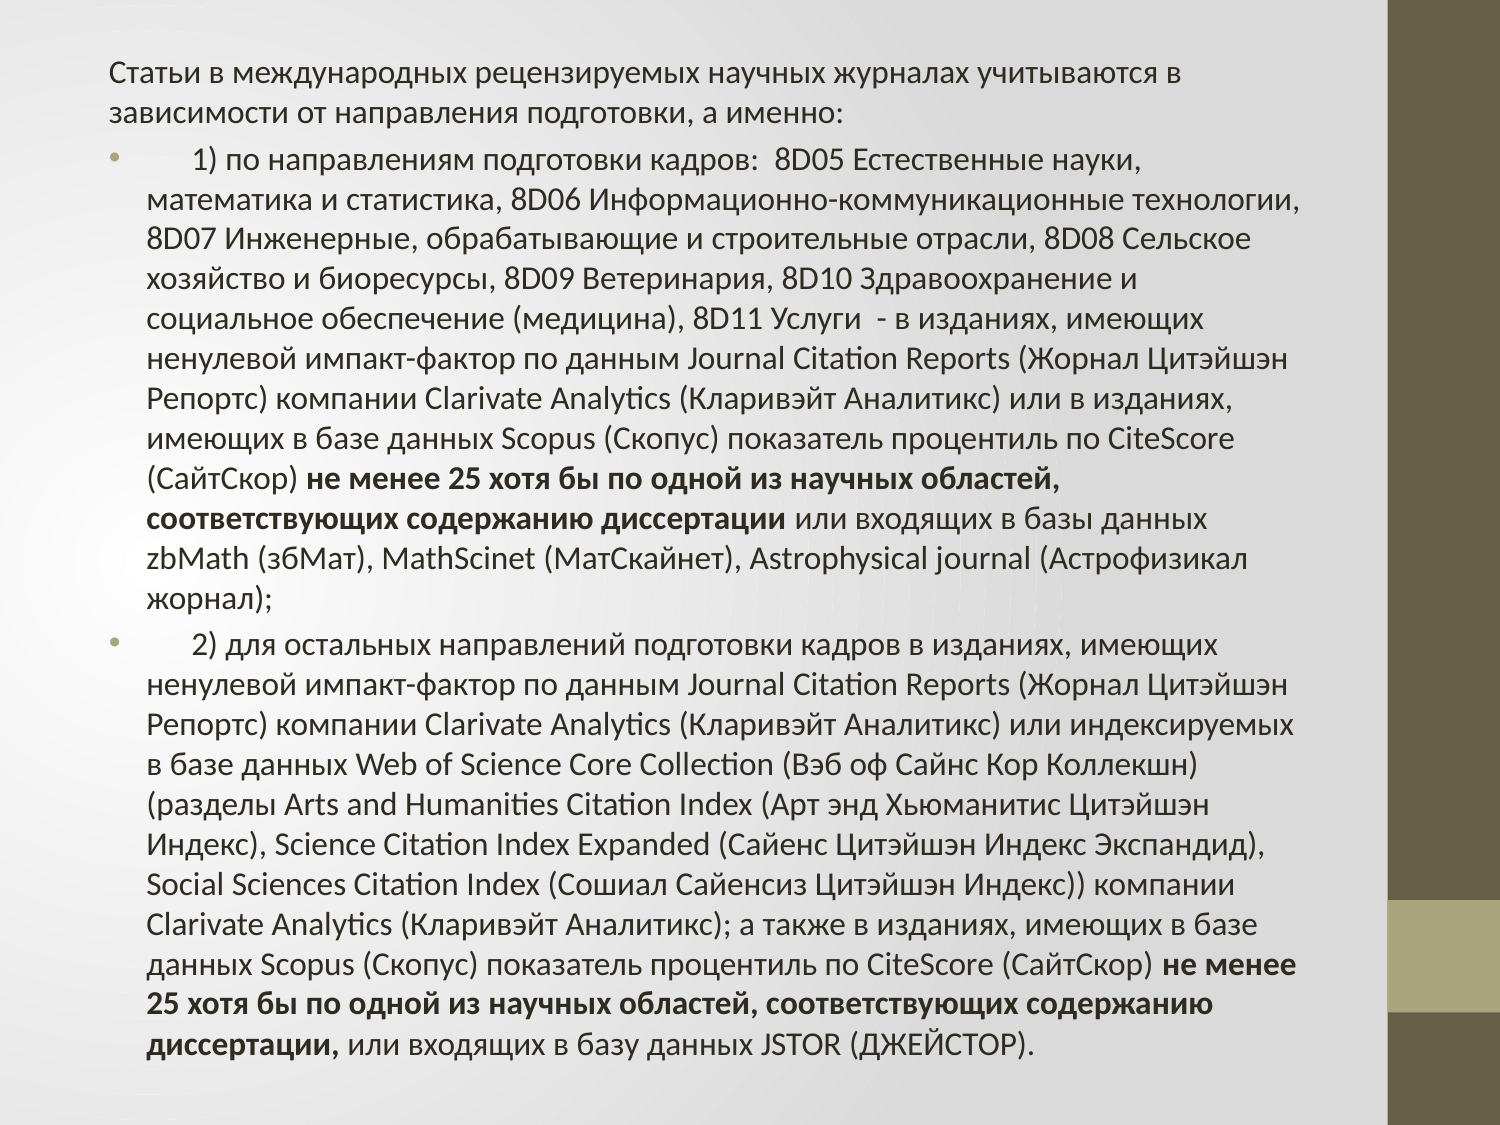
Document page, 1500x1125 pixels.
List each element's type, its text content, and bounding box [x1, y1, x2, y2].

list Статьи в международных рецензируемых научных журналах учитываются в зависимости от направления подготовки, а именно: 1) по направлениям подготовки кадров: 8D05 Естественные науки, математика и статистика, 8D06 Информационно-коммуникационные технологии, 8D07 Инженерные, обрабатывающие и строительные отрасли, 8D08 Сельское хозяйство и биоресурсы, 8D09 Ветеринария, 8D10 Здравоохранение и социальное обеспечение (медицина), 8D11 Услуги - в изданиях, имеющих ненулевой импакт-фактор по данным Journal Citation Reports (Жорнал Цитэйшэн Репортс) компании Clarivate Analytics (Кларивэйт Аналитикс) или в изданиях, имеющих в базе данных Scopus (Скопус) показатель процентиль по CiteScore (СайтСкор) не менее 25 хотя бы по одной из научных областей, соответствующих содержанию диссертации или входящих в базы данных zbMath (збМат), MathScinet (МатСкайнет), Astrophysical journal (Астрофизикал жорнал); 2) для остальных направлений подготовки кадров в изданиях, имеющих ненулевой импакт-фактор по данным Journal Citation Reports (Жорнал Цитэйшэн Репортс) компании Clarivate Analytics (Кларивэйт Аналитикс) или индексируемых в базе данных Web of Science Core Collection (Вэб оф Сайнс Кор Коллекшн) (разделы Arts and Humanities Citation Index (Арт энд Хьюманитис Цитэйшэн Индекс), Science Citation Index Expanded (Сайенс Цитэйшэн Индекс Экспандид), Social Sciences Citation Index (Сошиал Сайенсиз Цитэйшэн Индекс)) компании Clarivate Analytics (Кларивэйт Аналитикс); а также в изданиях, имеющих в базе данных Scopus (Скопус) показатель процентиль по CiteScore (СайтСкор) не менее 25 хотя бы по одной из научных областей, соответствующих содержанию диссертации, или входящих в базу данных JSTOR (ДЖЕЙСТОР). [75, 42, 1325, 1083]
